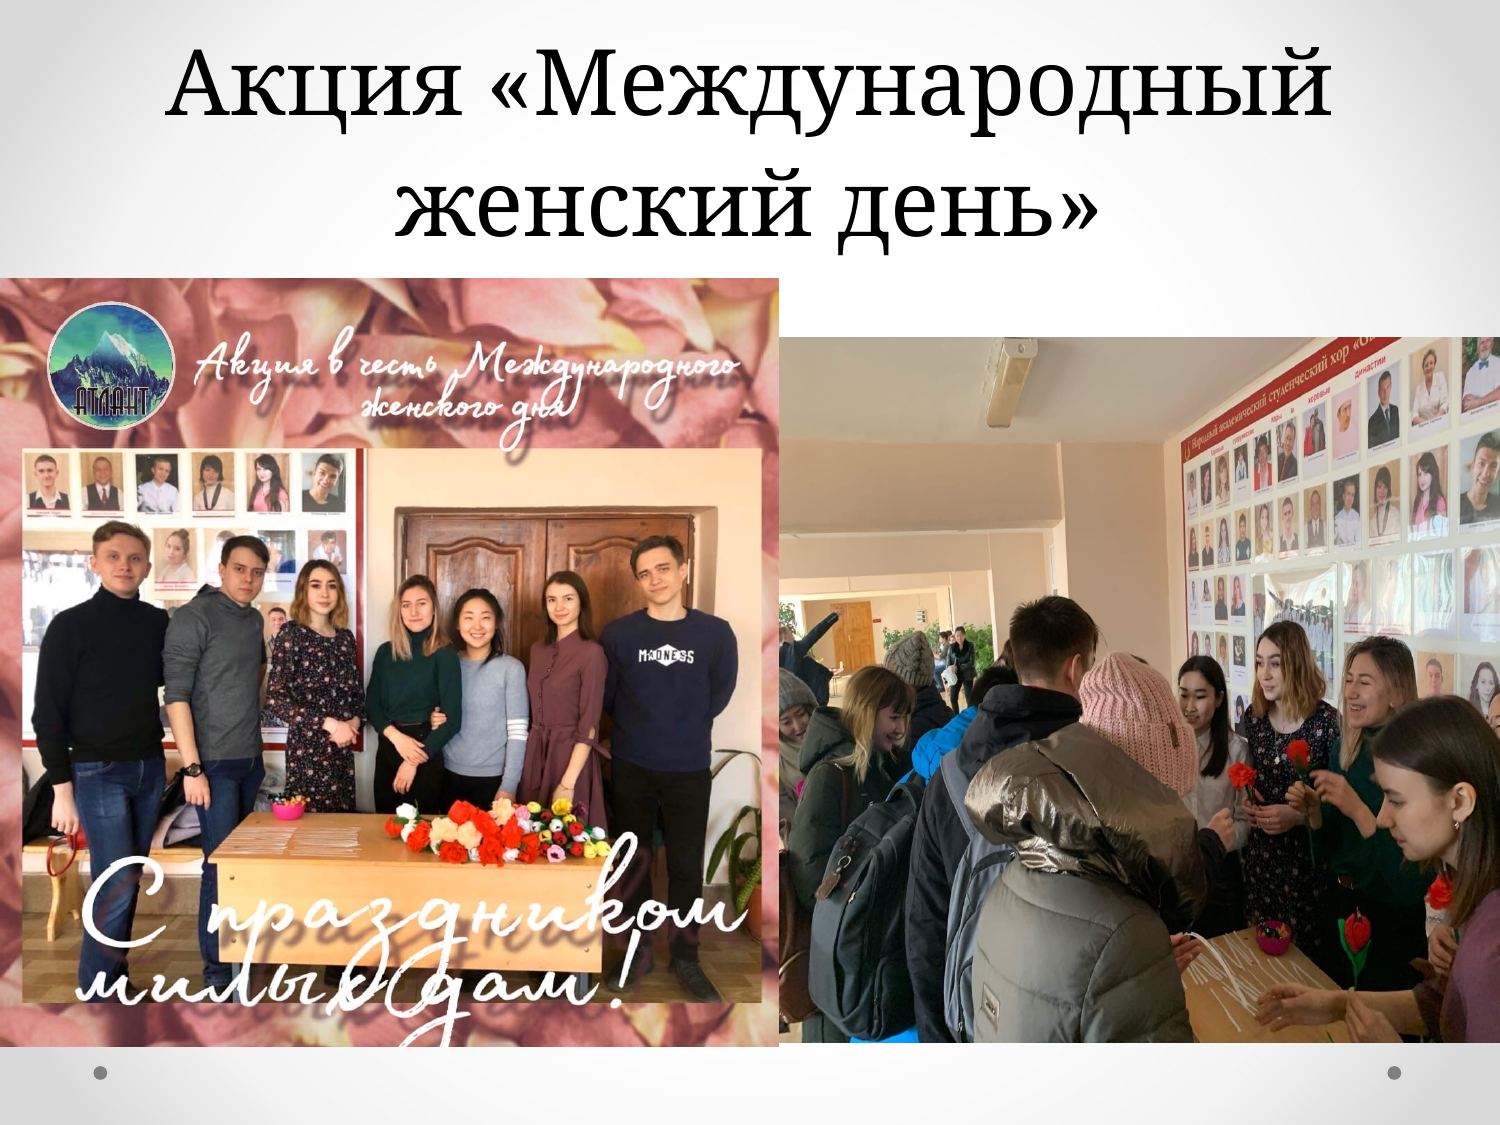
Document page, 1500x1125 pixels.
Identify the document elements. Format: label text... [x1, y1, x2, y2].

title Акция «Международный женский день» [75, 0, 1425, 263]
picture [0, 0, 1500, 1125]
